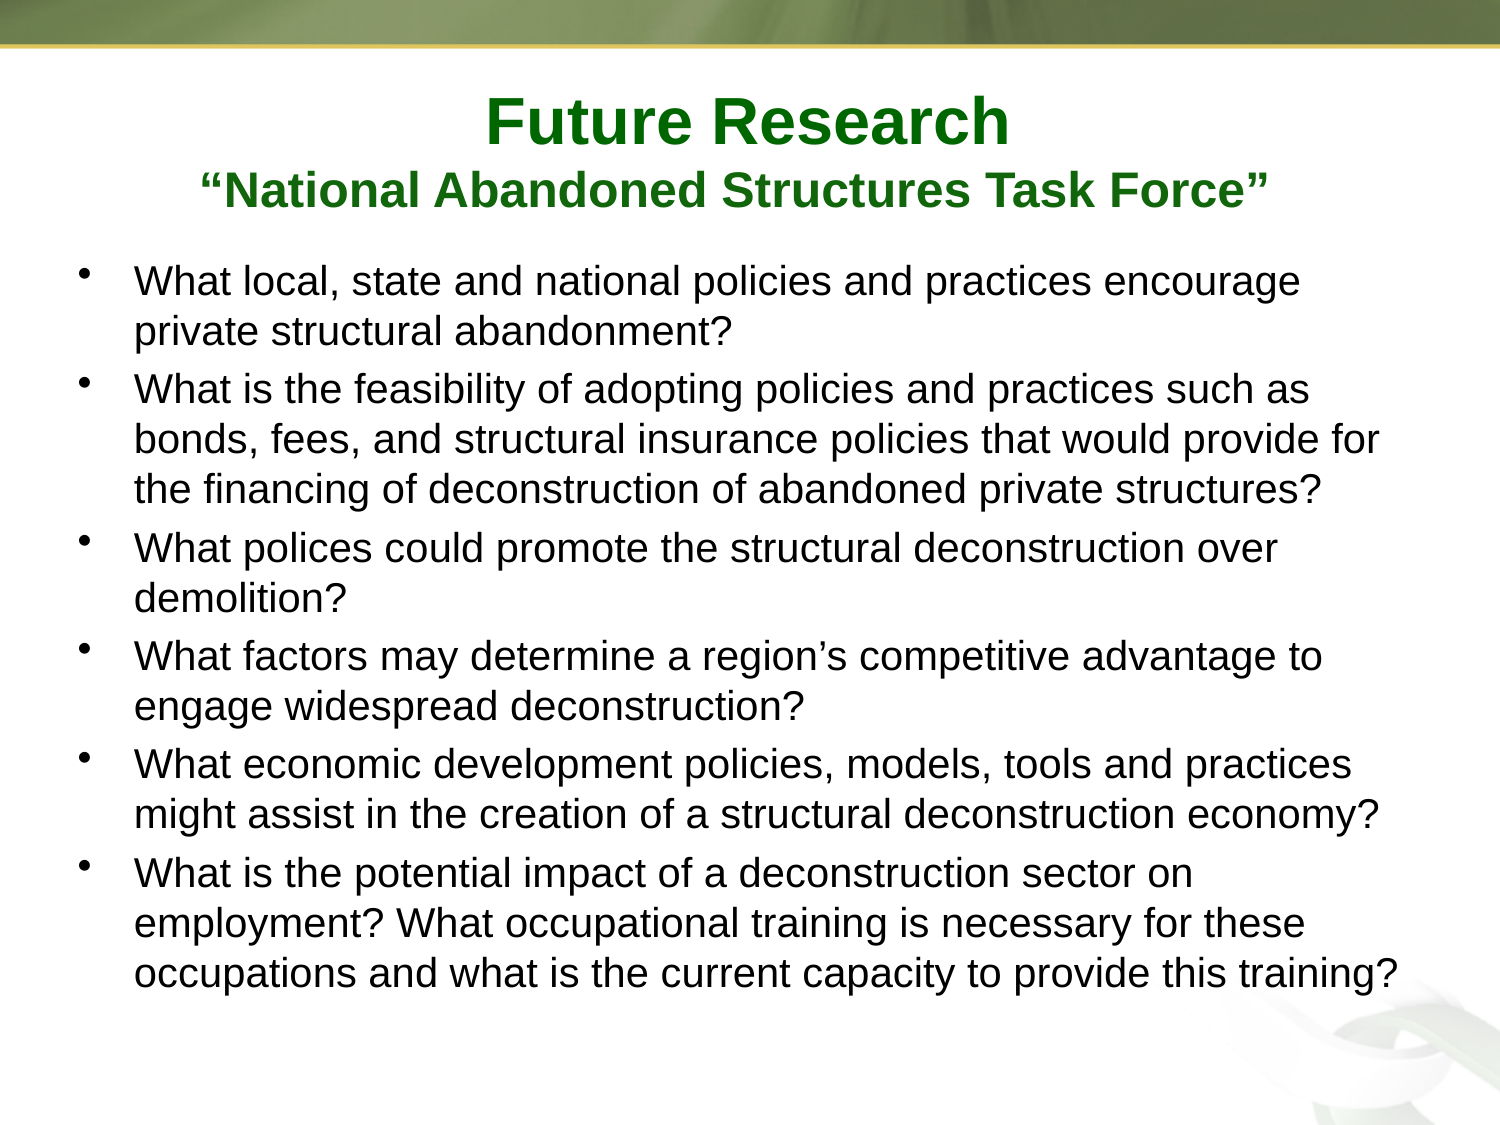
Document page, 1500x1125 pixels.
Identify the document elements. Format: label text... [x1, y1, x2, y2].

text_box Future Research “National Abandoned Structures Task Force” [104, 70, 1394, 225]
picture [0, 0, 1500, 1125]
list What local, state and national policies and practices encourage private structural abandonment? What is the feasibility of adopting policies and practices such as bonds, fees, and structural insurance policies that would provide for the financing of deconstruction of abandoned private structures? What polices could promote the structural deconstruction over demolition? What factors may determine a region’s competitive advantage to engage widespread deconstruction? What economic development policies, models, tools and practices might assist in the creation of a structural deconstruction economy? What is the potential impact of a deconstruction sector on employment? What occupational training is necessary for these occupations and what is the current capacity to provide this training? [62, 246, 1436, 1099]
